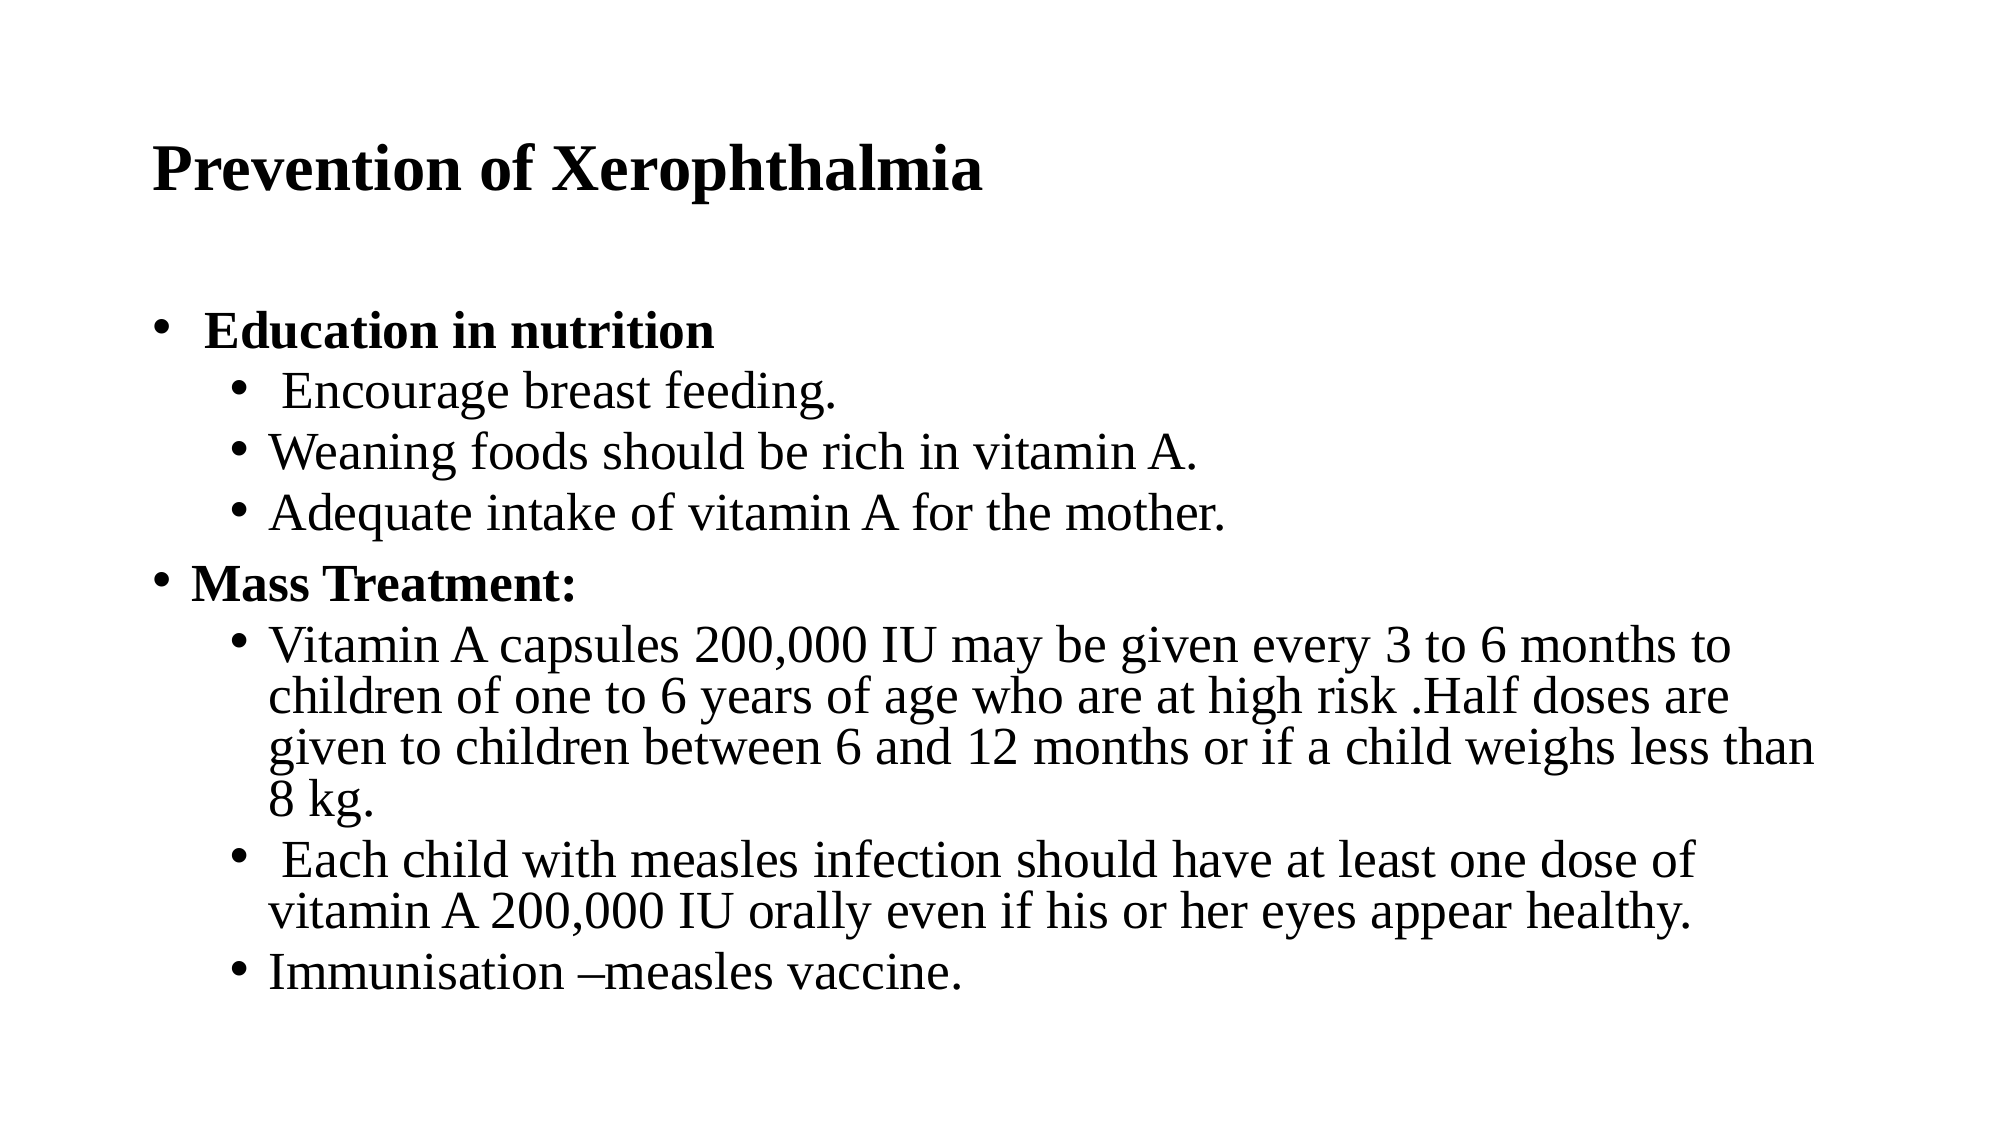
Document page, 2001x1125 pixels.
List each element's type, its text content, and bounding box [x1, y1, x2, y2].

list Education in nutrition Encourage breast feeding. Weaning foods should be rich in vitamin A. Adequate intake of vitamin A for the mother. Mass Treatment: Vitamin A capsules 200,000 IU may be given every 3 to 6 months to children of one to 6 years of age who are at high risk .Half doses are given to children between 6 and 12 months or if a child weighs less than 8 kg. Each child with measles infection should have at least one dose of vitamin A 200,000 IU orally even if his or her eyes appear healthy. Immunisation –measles vaccine. [137, 299, 1863, 1014]
title Prevention of Xerophthalmia [137, 59, 1863, 278]
